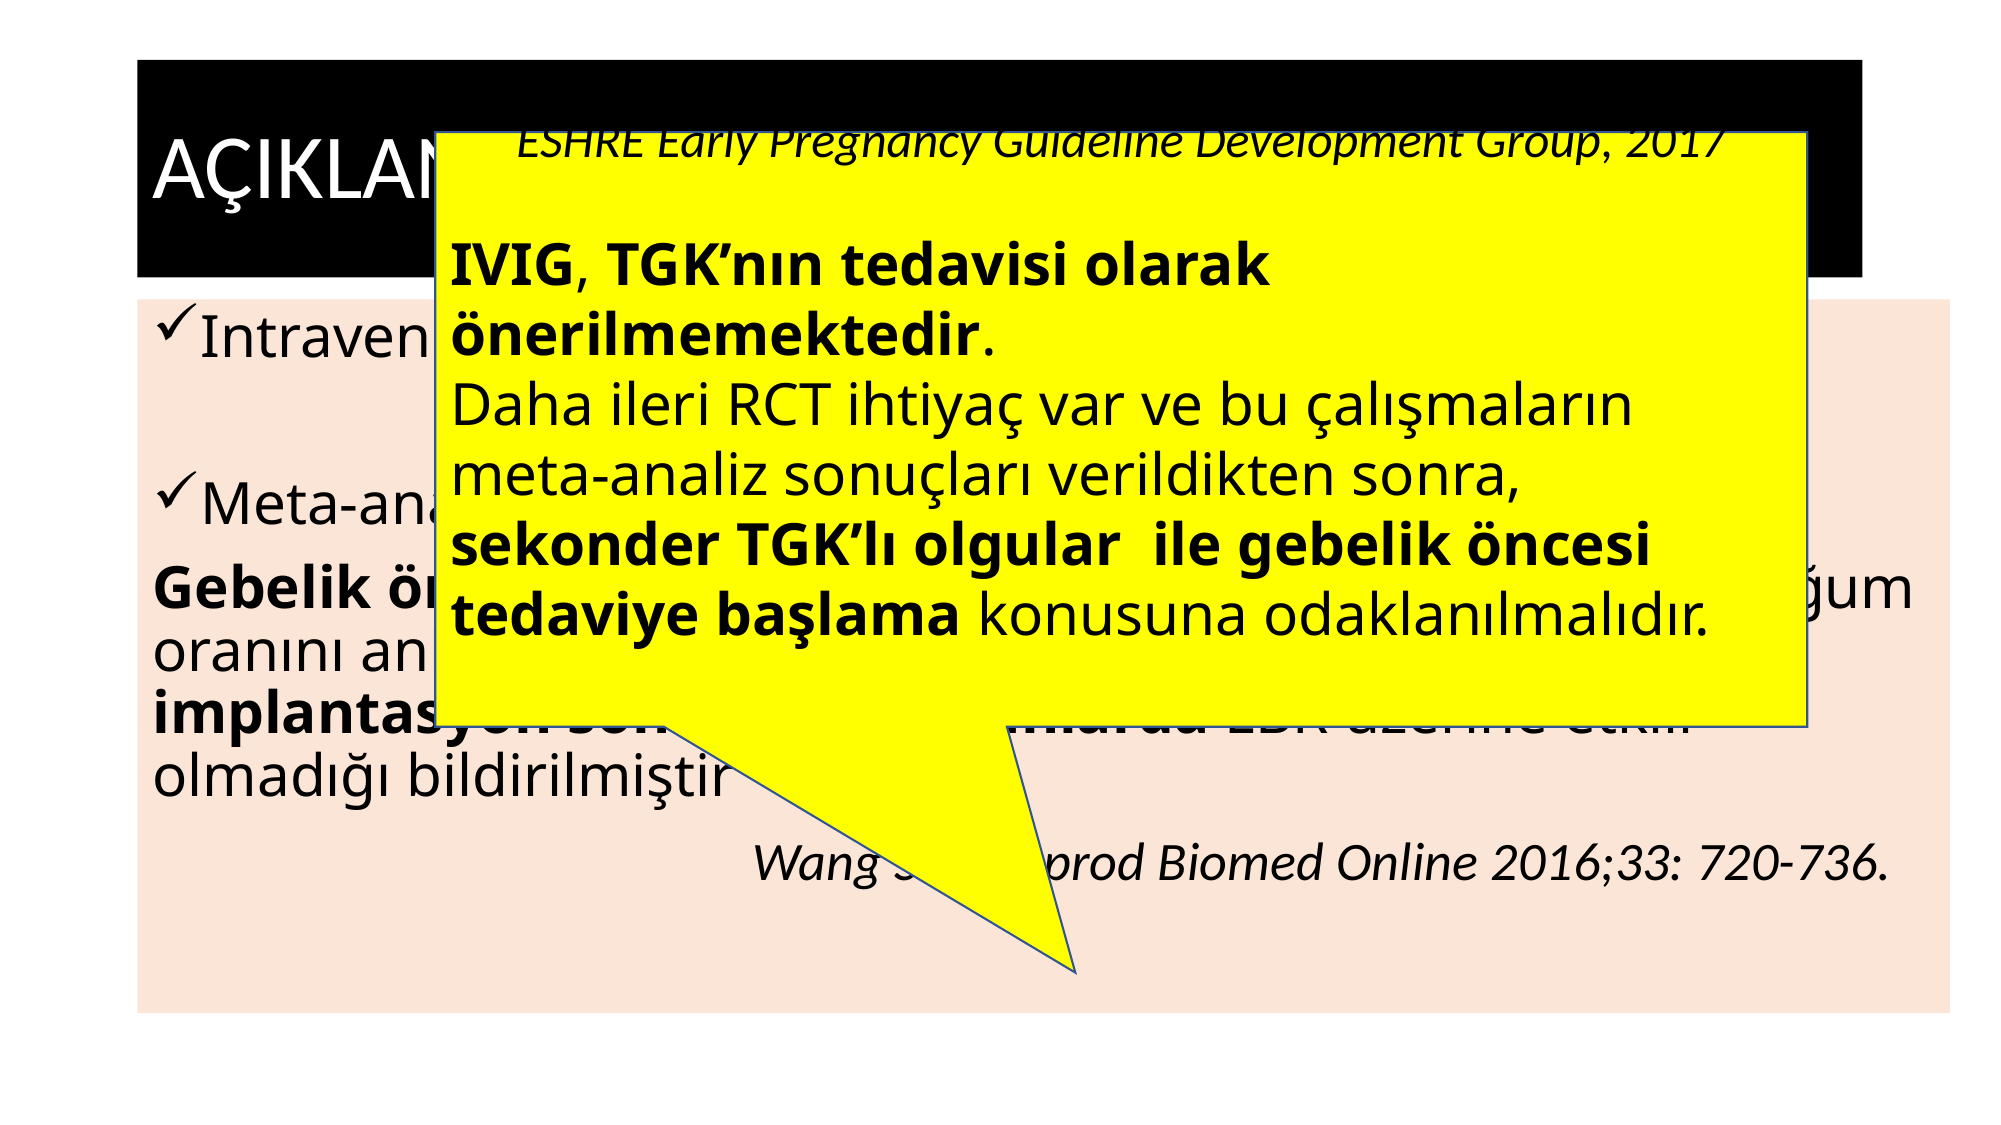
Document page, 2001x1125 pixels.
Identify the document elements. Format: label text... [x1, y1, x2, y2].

text_box ESHRE Early Pregnancy Guideline Development Group, 2017 IVIG, TGK’nın tedavisi olarak önerilmemektedir. Daha ileri RCT ihtiyaç var ve bu çalışmaların meta-analiz sonuçları verildikten sonra, sekonder TGK’lı olgular ile gebelik öncesi tedaviye başlama konusuna odaklanılmalıdır. [434, 131, 1809, 975]
list Intravenöz immungloblulin Meta-analiz: Gebelik öncesi tedaviye başlanan TGK’lı olgularda canlı doğum oranını anlamlı olarak artırırken (RR 1.67;% 95 CI 1.30-2.14), implantasyon sonrası başlananlarda LBR üzerine etkili olmadığı bildirilmiştir Wang SW, Reprod Biomed Online 2016;33: 720-736. [137, 299, 1950, 1014]
title AÇIKLANAMAYAN TGK- IVIG [137, 59, 1863, 278]
